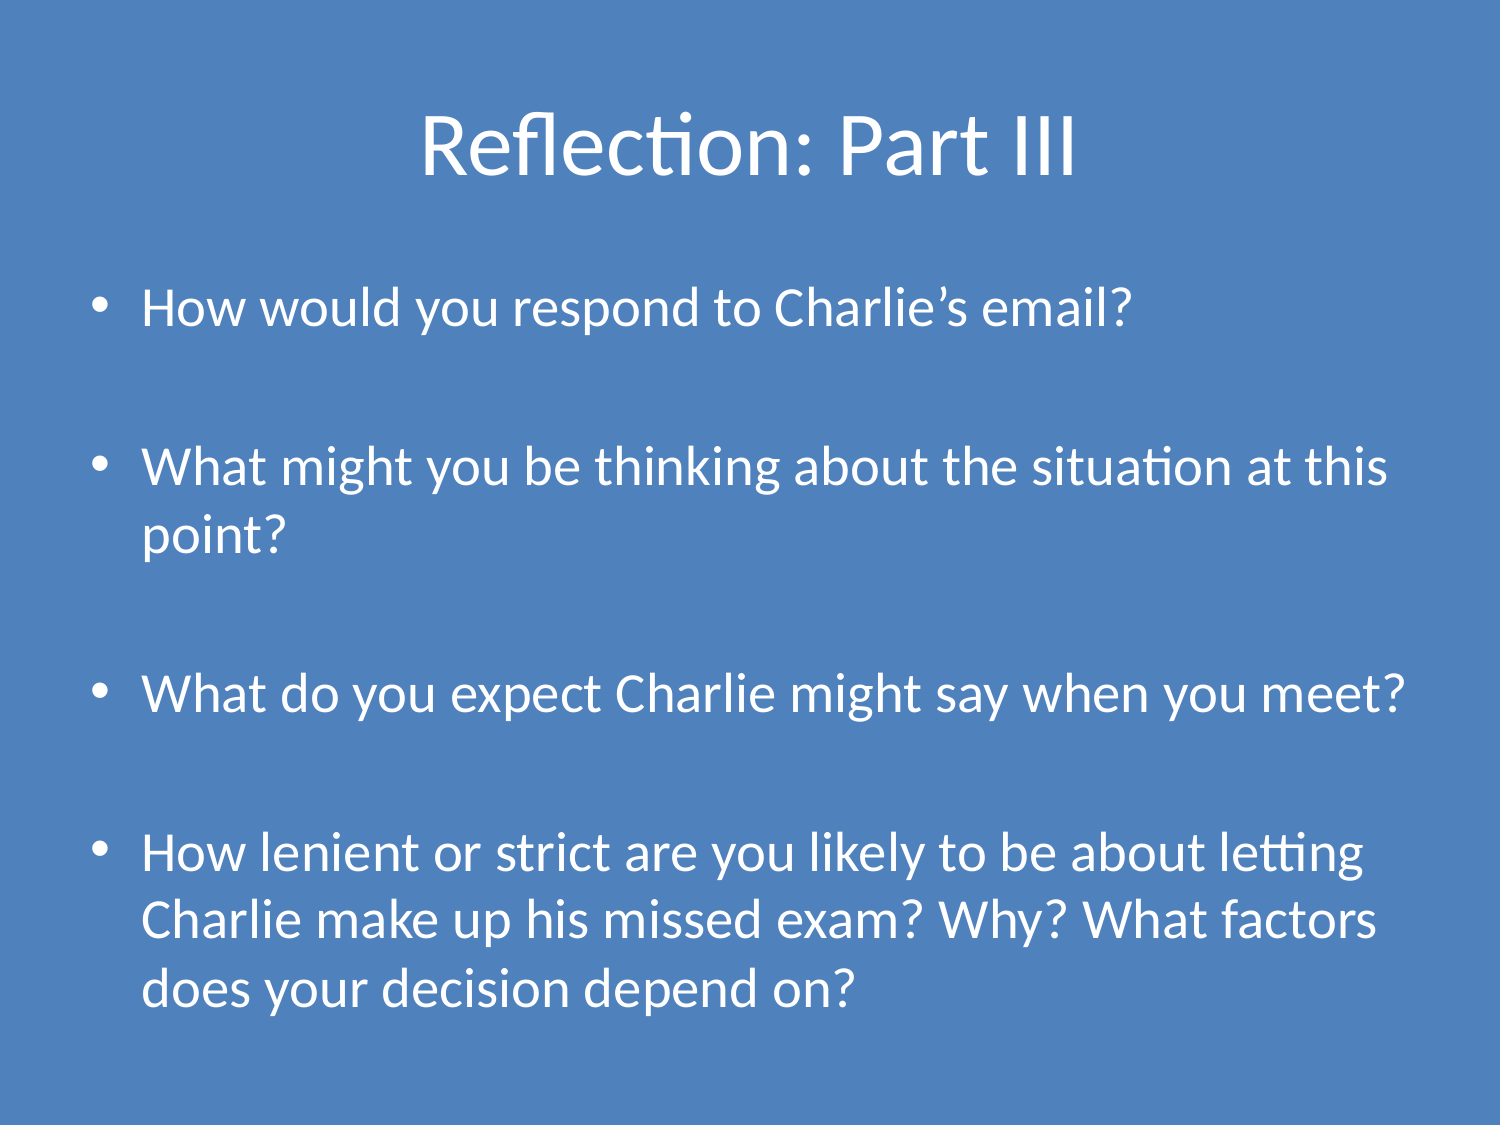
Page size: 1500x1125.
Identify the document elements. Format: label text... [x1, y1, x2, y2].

title Reflection: Part III [75, 45, 1425, 233]
list How would you respond to Charlie’s email? What might you be thinking about the situation at this point? What do you expect Charlie might say when you meet? How lenient or strict are you likely to be about letting Charlie make up his missed exam? Why? What factors does your decision depend on? [75, 262, 1425, 1088]
